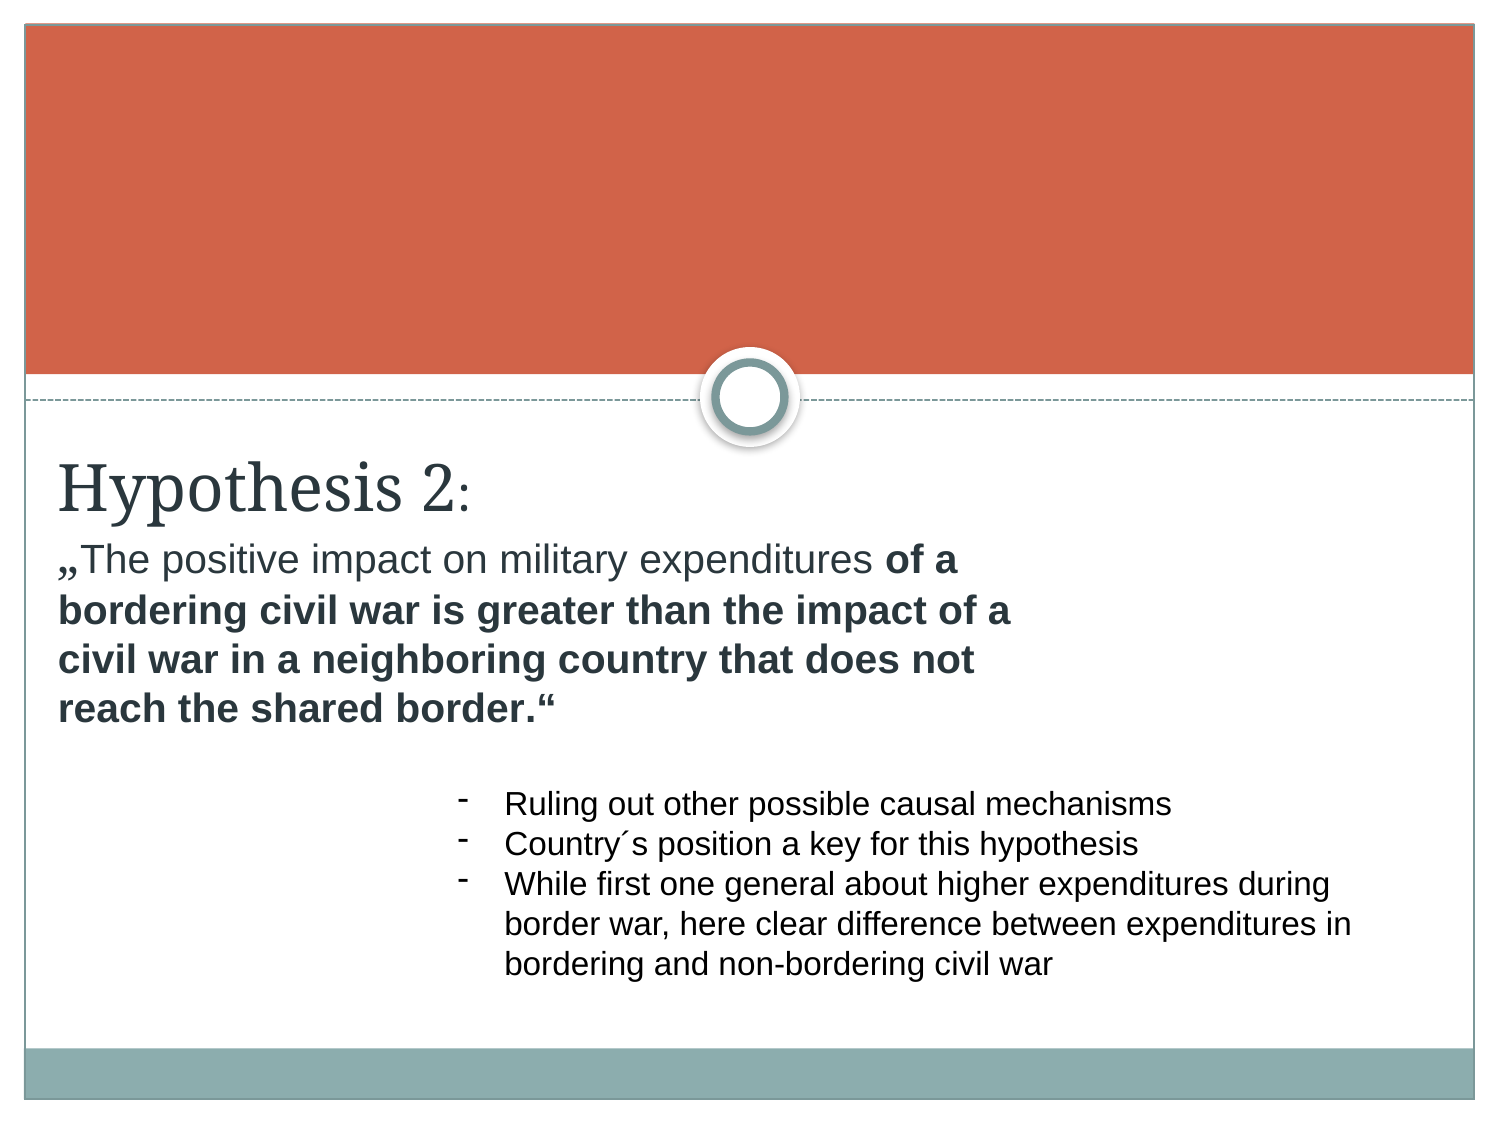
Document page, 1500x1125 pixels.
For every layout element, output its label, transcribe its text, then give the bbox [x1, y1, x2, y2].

title Hypothesis 2: „The positive impact on military expenditures of a bordering civil war is greater than the impact of a civil war in a neighboring country that does not reach the shared border.“ [43, 438, 1081, 817]
text_box Ruling out other possible causal mechanisms Country´s position a key for this hypothesis While first one general about higher expenditures during border war, here clear difference between expenditures in bordering and non-bordering civil war [442, 775, 1435, 990]
